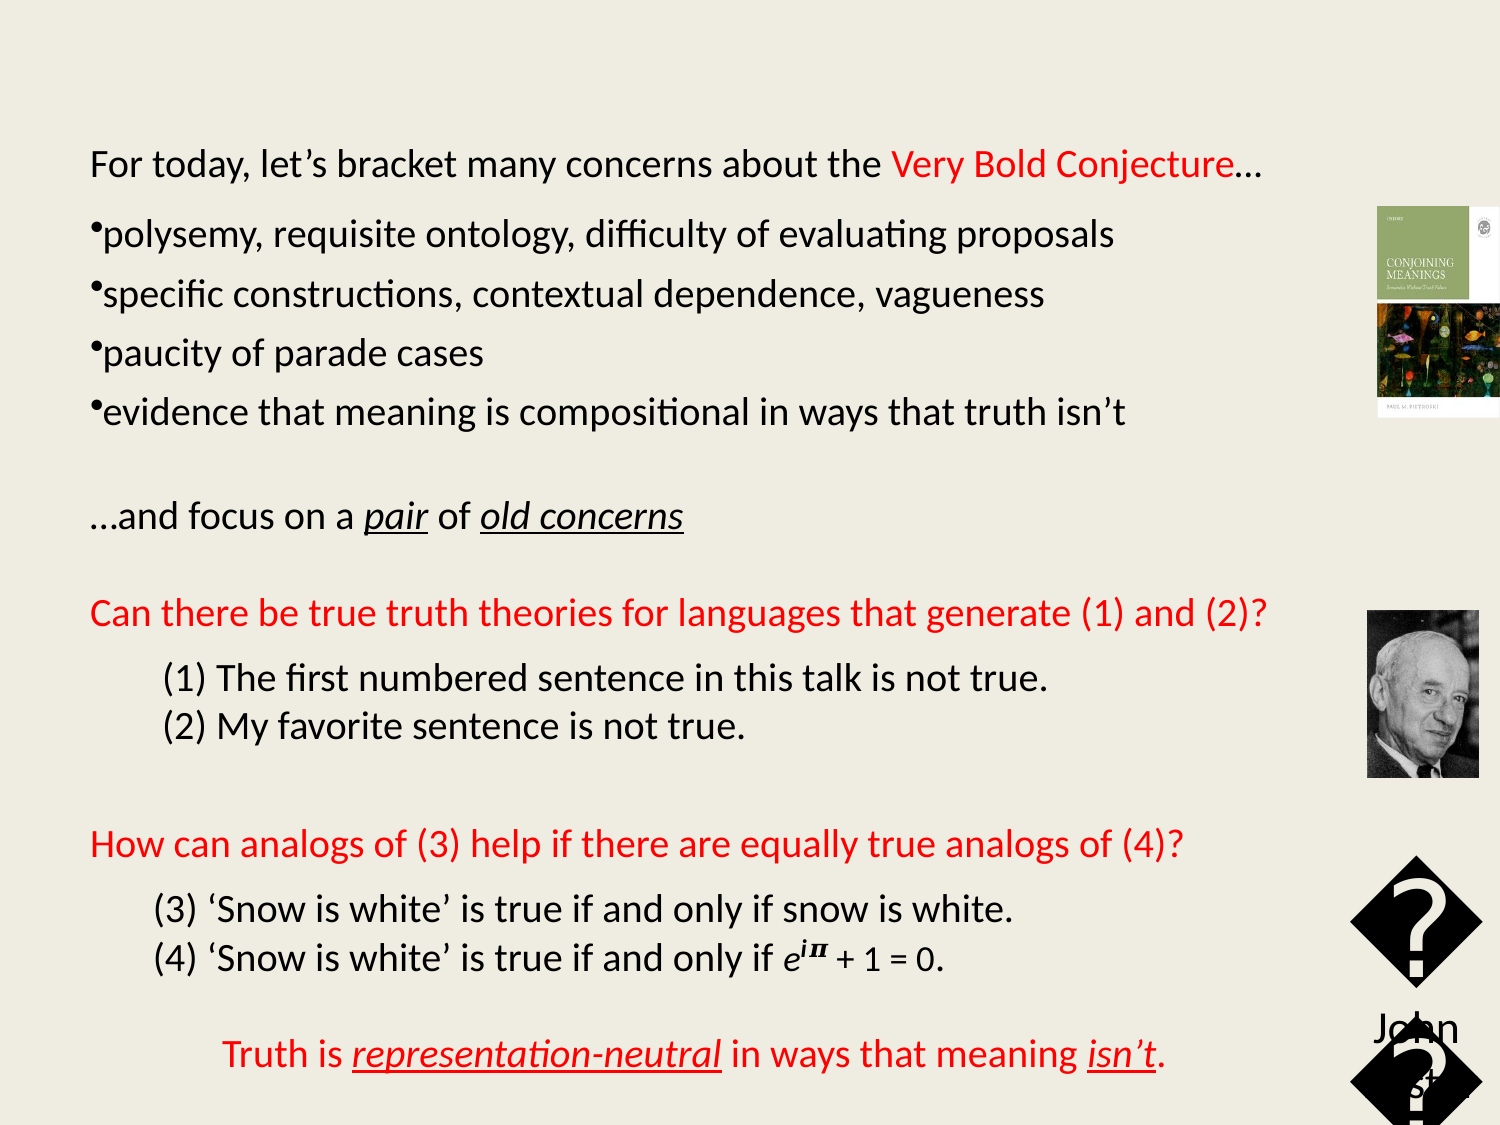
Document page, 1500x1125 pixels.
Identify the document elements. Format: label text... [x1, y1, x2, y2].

picture [1367, 610, 1480, 778]
text_box John Foster [1347, 990, 1499, 1116]
text_box 😐 [1333, 836, 1447, 1125]
list For today, let’s bracket many concerns about the Very Bold Conjecture… polysemy, requisite ontology, difficulty of evaluating proposals specific constructions, contextual dependence, vagueness paucity of parade cases evidence that meaning is compositional in ways that truth isn’t …and focus on a pair of old concerns Can there be true truth theories for languages that generate (1) and (2)? (1) The first numbered sentence in this talk is not true. (2) My favorite sentence is not true. How can analogs of (3) help if there are equally true analogs of (4)? (3) ‘Snow is white’ is true if and only if snow is white. (4) ‘Snow is white’ is true if and only if ei𝝅 + 1 = 0. Truth is representation-neutral in ways that meaning isn’t. [75, 129, 1500, 1087]
picture [1376, 206, 1500, 418]
